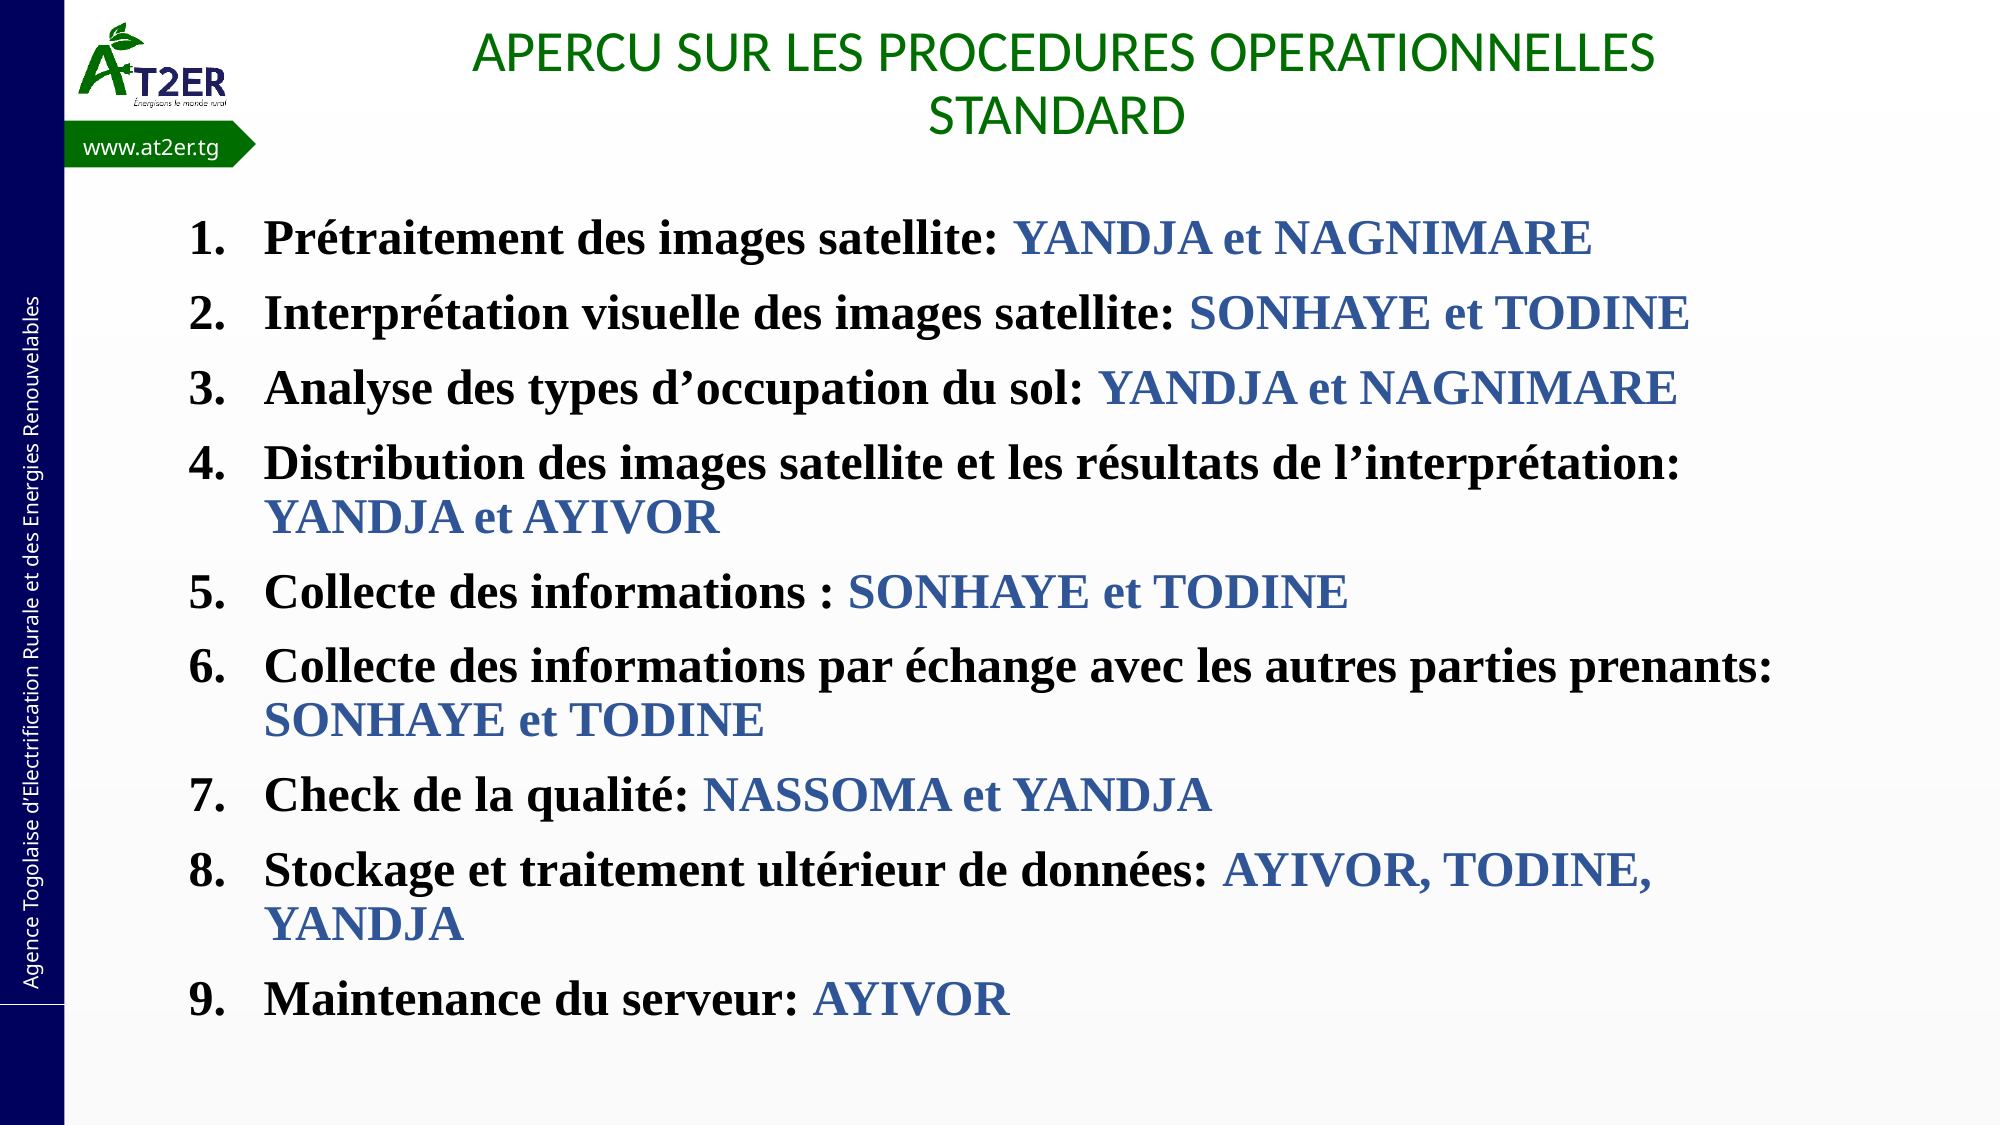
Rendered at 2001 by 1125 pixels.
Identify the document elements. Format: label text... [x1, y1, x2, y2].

title APERCU SUR LES PROCEDURES OPERATIONNELLES STANDARD [328, 60, 1801, 155]
picture [72, 14, 231, 120]
list Prétraitement des images satellite: YANDJA et NAGNIMARE Interprétation visuelle des images satellite: SONHAYE et TODINE Analyse des types d’occupation du sol: YANDJA et NAGNIMARE Distribution des images satellite et les résultats de l’interprétation: YANDJA et AYIVOR Collecte des informations : SONHAYE et TODINE Collecte des informations par échange avec les autres parties prenants: SONHAYE et TODINE Check de la qualité: NASSOMA et YANDJA Stockage et traitement ultérieur de données: AYIVOR, TODINE, YANDJA Maintenance du serveur: AYIVOR [173, 204, 1832, 1065]
